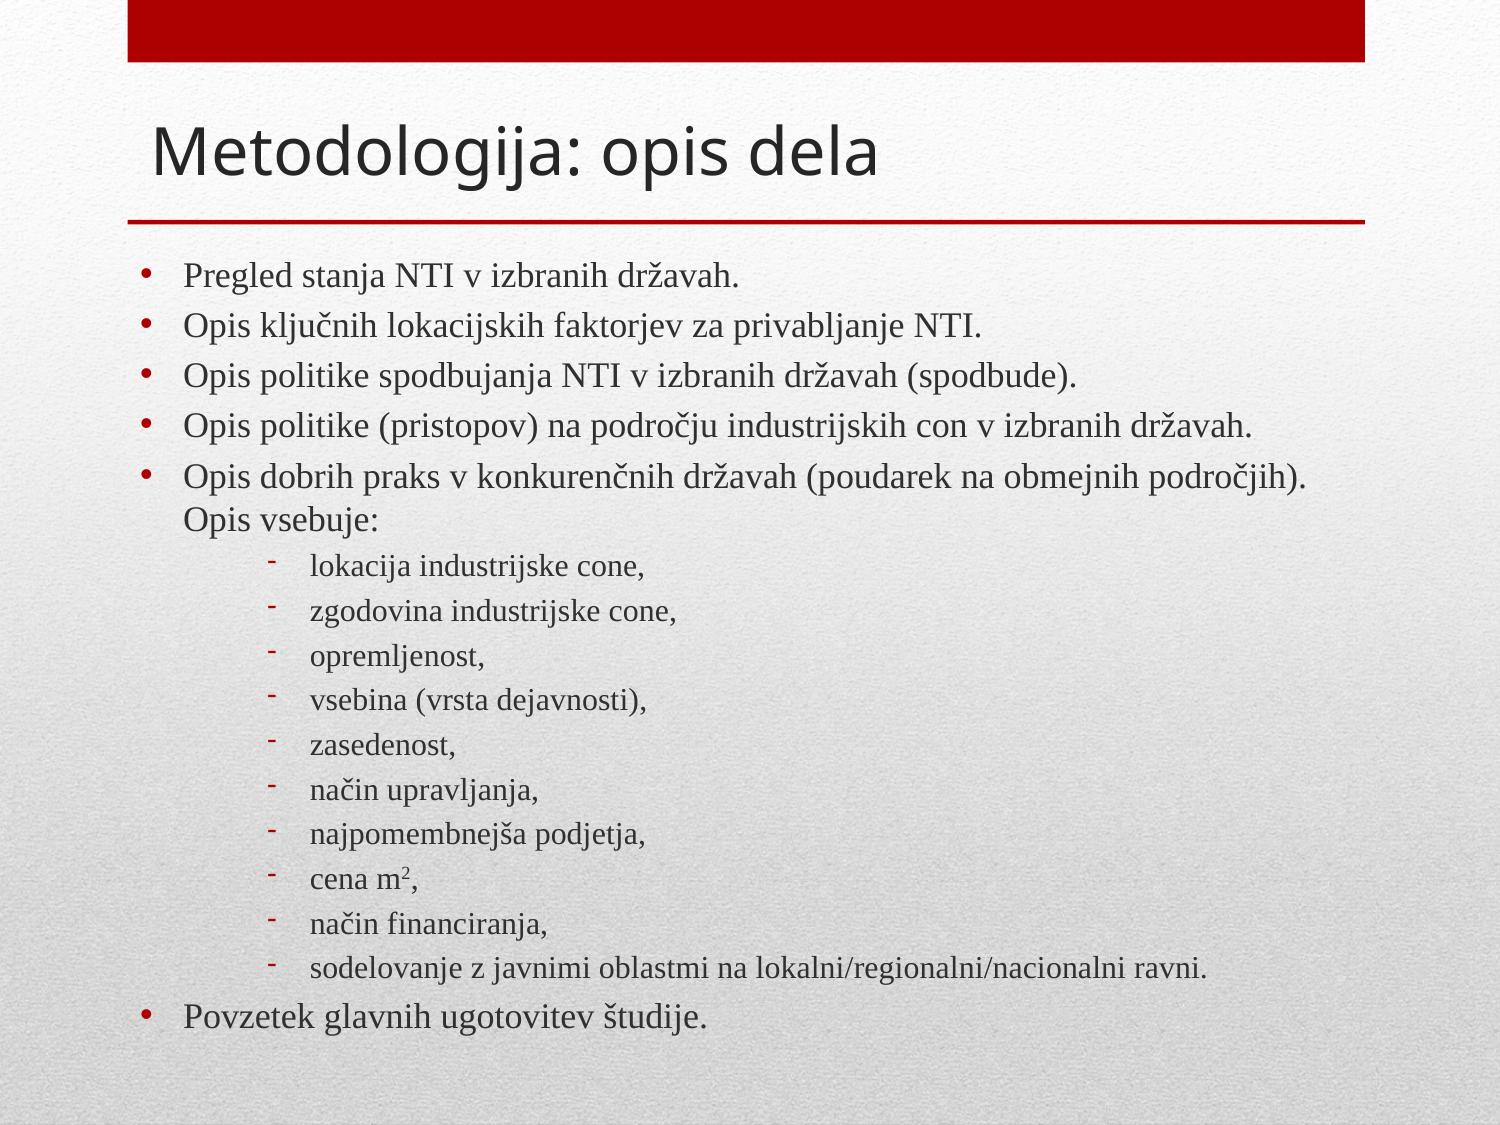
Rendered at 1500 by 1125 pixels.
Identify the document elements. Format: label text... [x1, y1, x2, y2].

list Pregled stanja NTI v izbranih državah. Opis ključnih lokacijskih faktorjev za privabljanje NTI. Opis politike spodbujanja NTI v izbranih državah (spodbude). Opis politike (pristopov) na področju industrijskih con v izbranih državah. Opis dobrih praks v konkurenčnih državah (poudarek na obmejnih področjih). Opis vsebuje: lokacija industrijske cone, zgodovina industrijske cone, opremljenost, vsebina (vrsta dejavnosti), zasedenost, način upravljanja, najpomembnejša podjetja, cena m2, način financiranja, sodelovanje z javnimi oblastmi na lokalni/regionalni/nacionalni ravni. Povzetek glavnih ugotovitev študije. [125, 243, 1363, 1047]
title Metodologija: opis dela [135, 78, 1341, 197]
